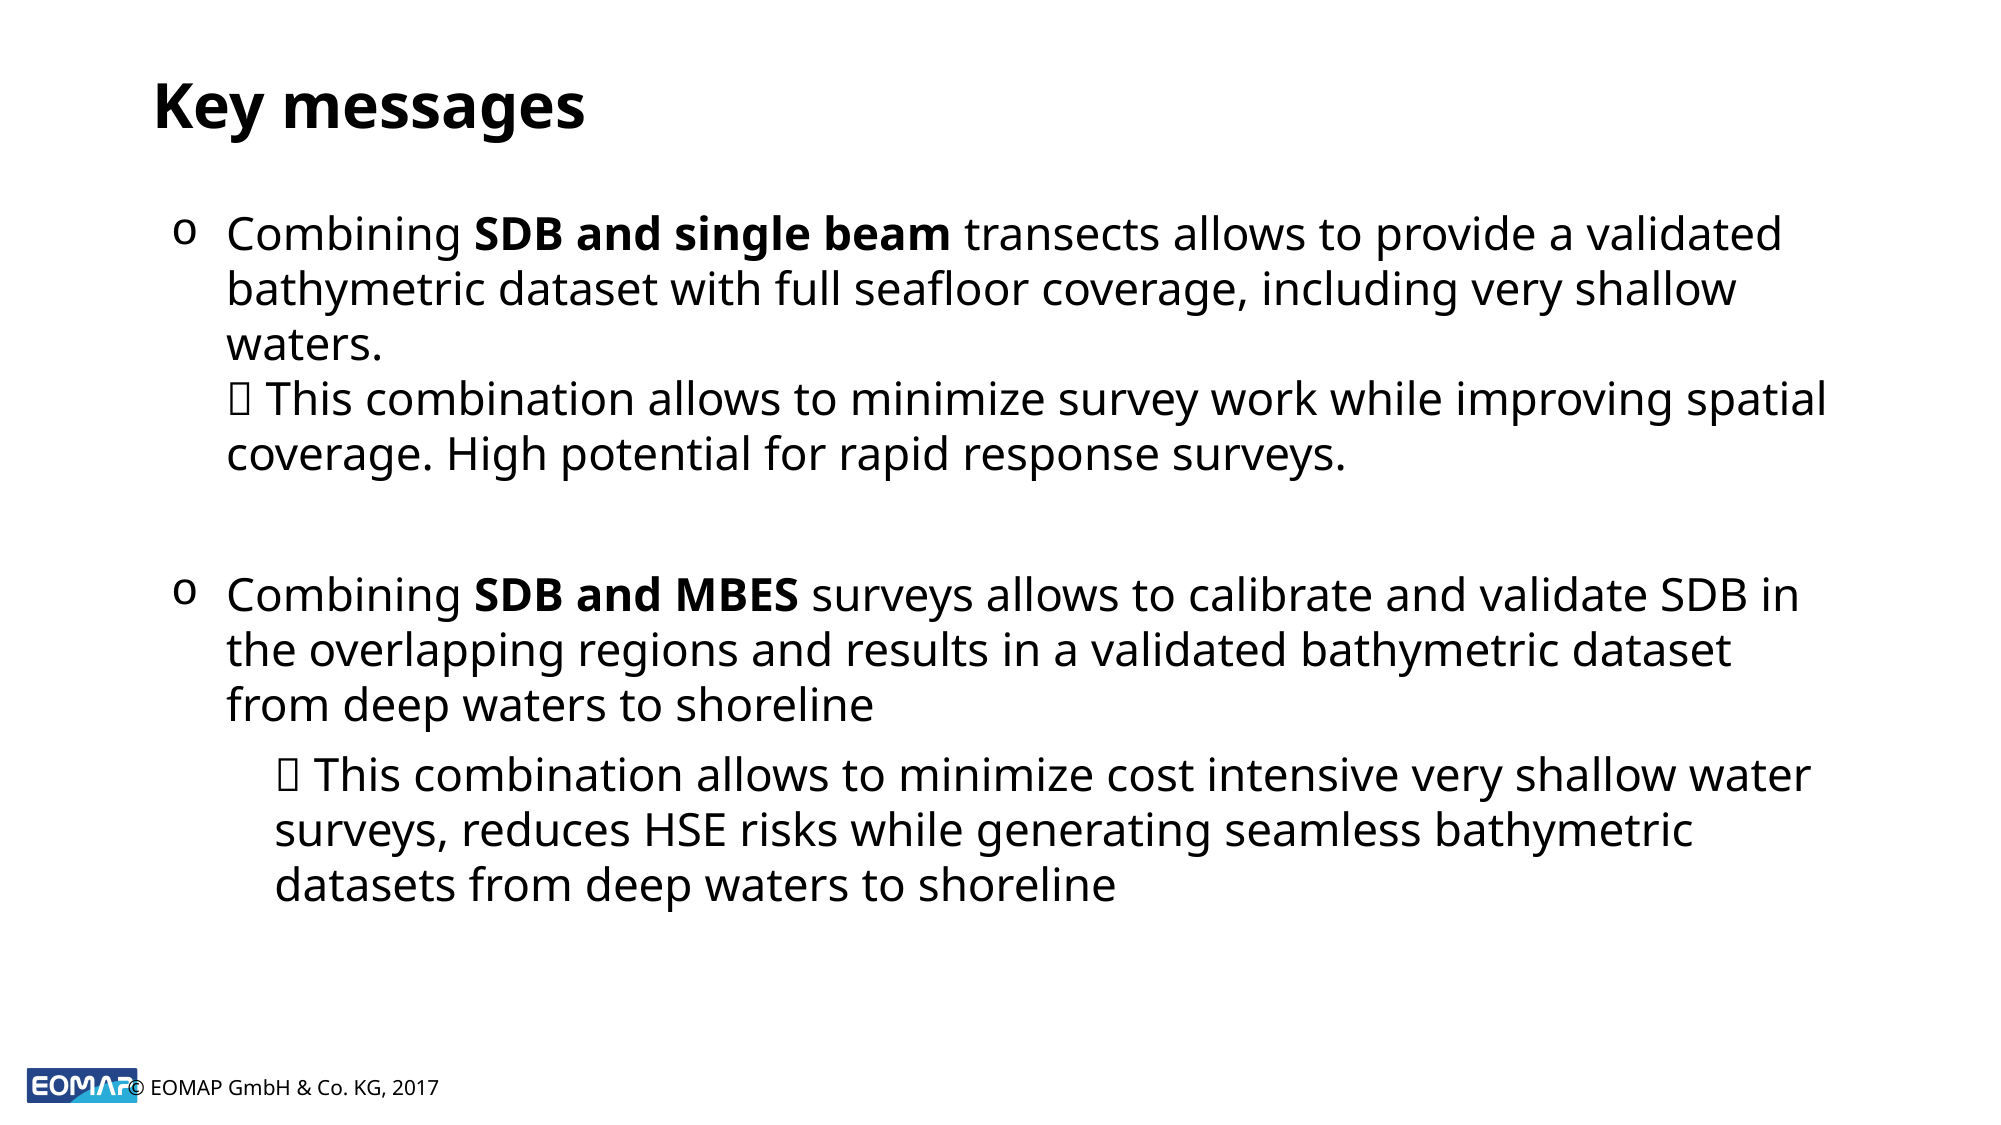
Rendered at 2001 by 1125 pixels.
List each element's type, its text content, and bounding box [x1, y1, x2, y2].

title Key messages [137, 59, 1863, 158]
text_box Combining SDB and single beam transects allows to provide a validated bathymetric dataset with full seafloor coverage, including very shallow waters.  This combination allows to minimize survey work while improving spatial coverage. High potential for rapid response surveys. Combining SDB and MBES surveys allows to calibrate and validate SDB in the overlapping regions and results in a validated bathymetric dataset from deep waters to shoreline  This combination allows to minimize cost intensive very shallow water surveys, reduces HSE risks while generating seamless bathymetric datasets from deep waters to shoreline [156, 197, 1847, 1058]
